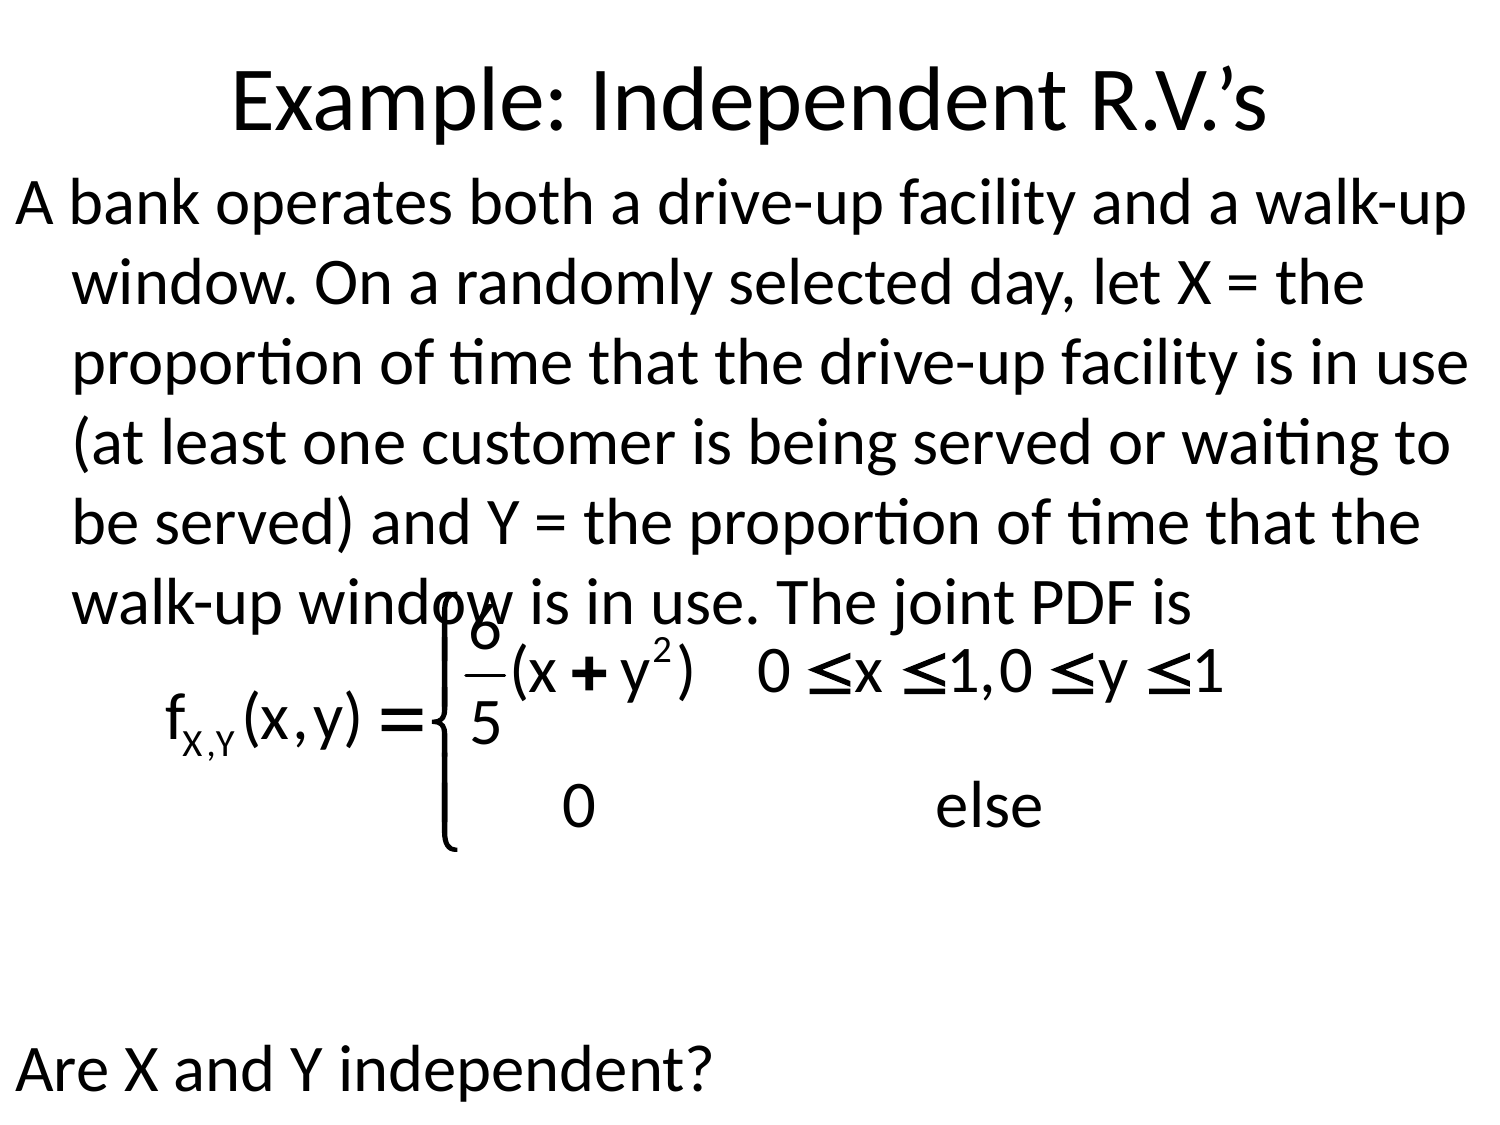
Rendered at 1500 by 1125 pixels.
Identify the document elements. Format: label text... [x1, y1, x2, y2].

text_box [162, 587, 1228, 857]
title Example: Independent R.V.’s [75, 0, 1425, 188]
